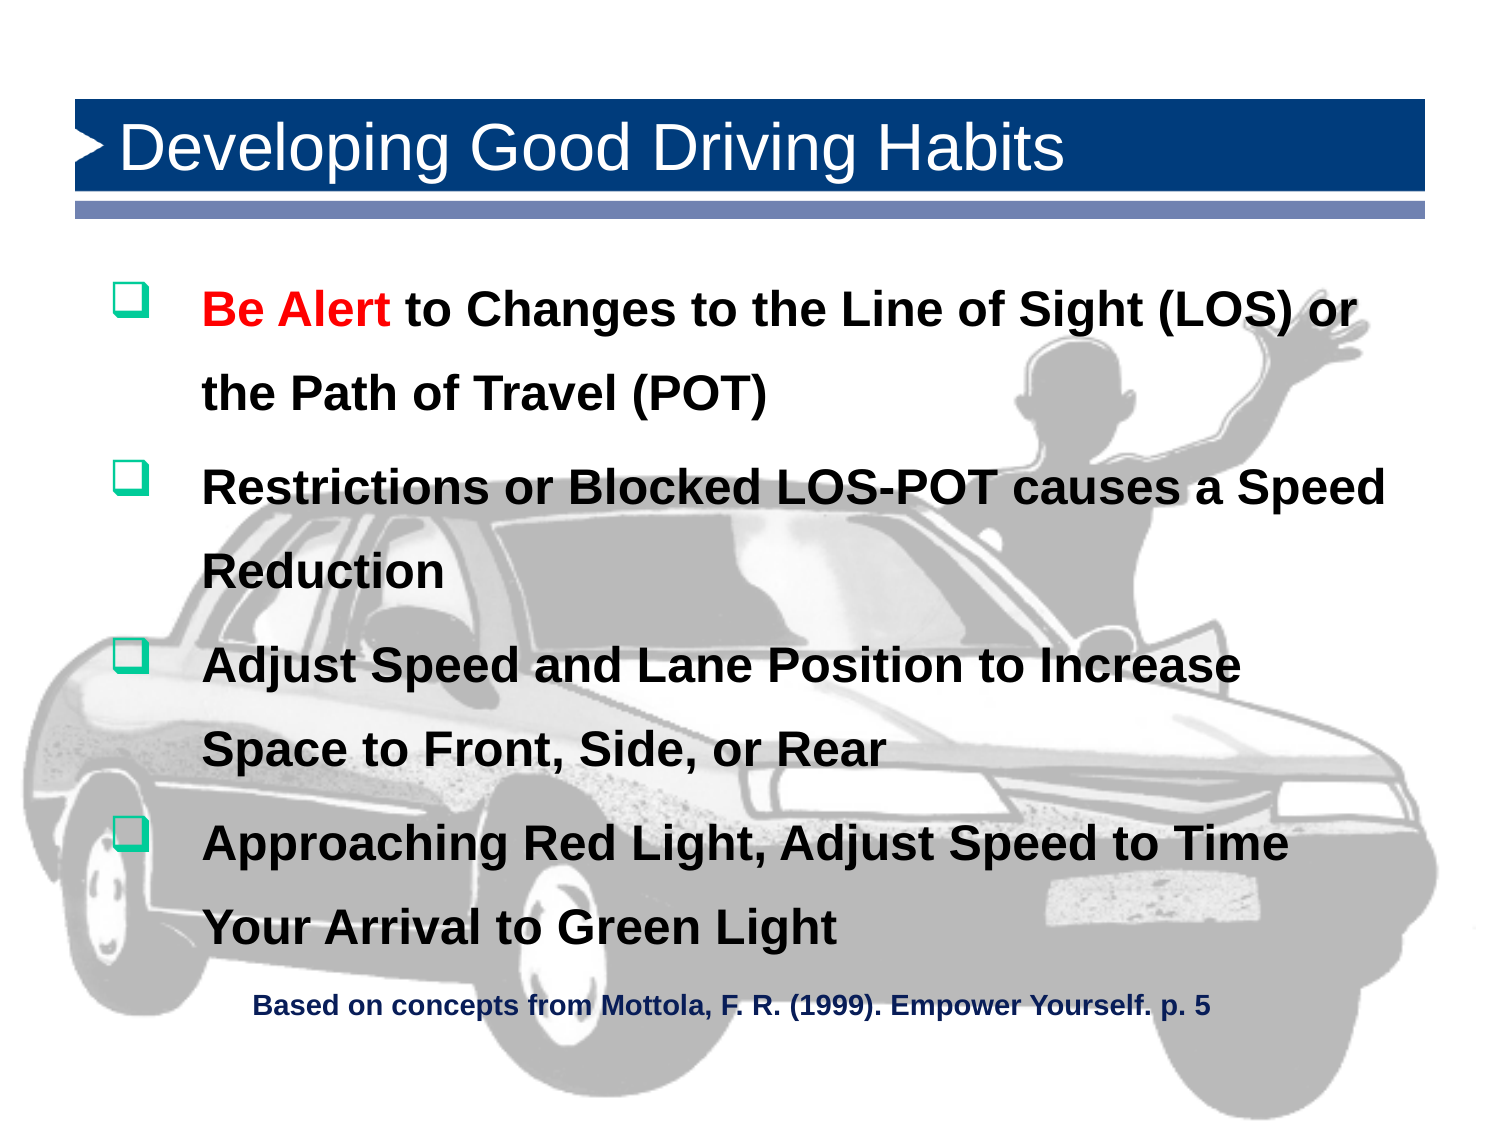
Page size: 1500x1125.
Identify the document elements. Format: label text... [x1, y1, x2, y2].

title Developing Good Driving Habits [75, 50, 1425, 238]
picture [12, 244, 1476, 1125]
